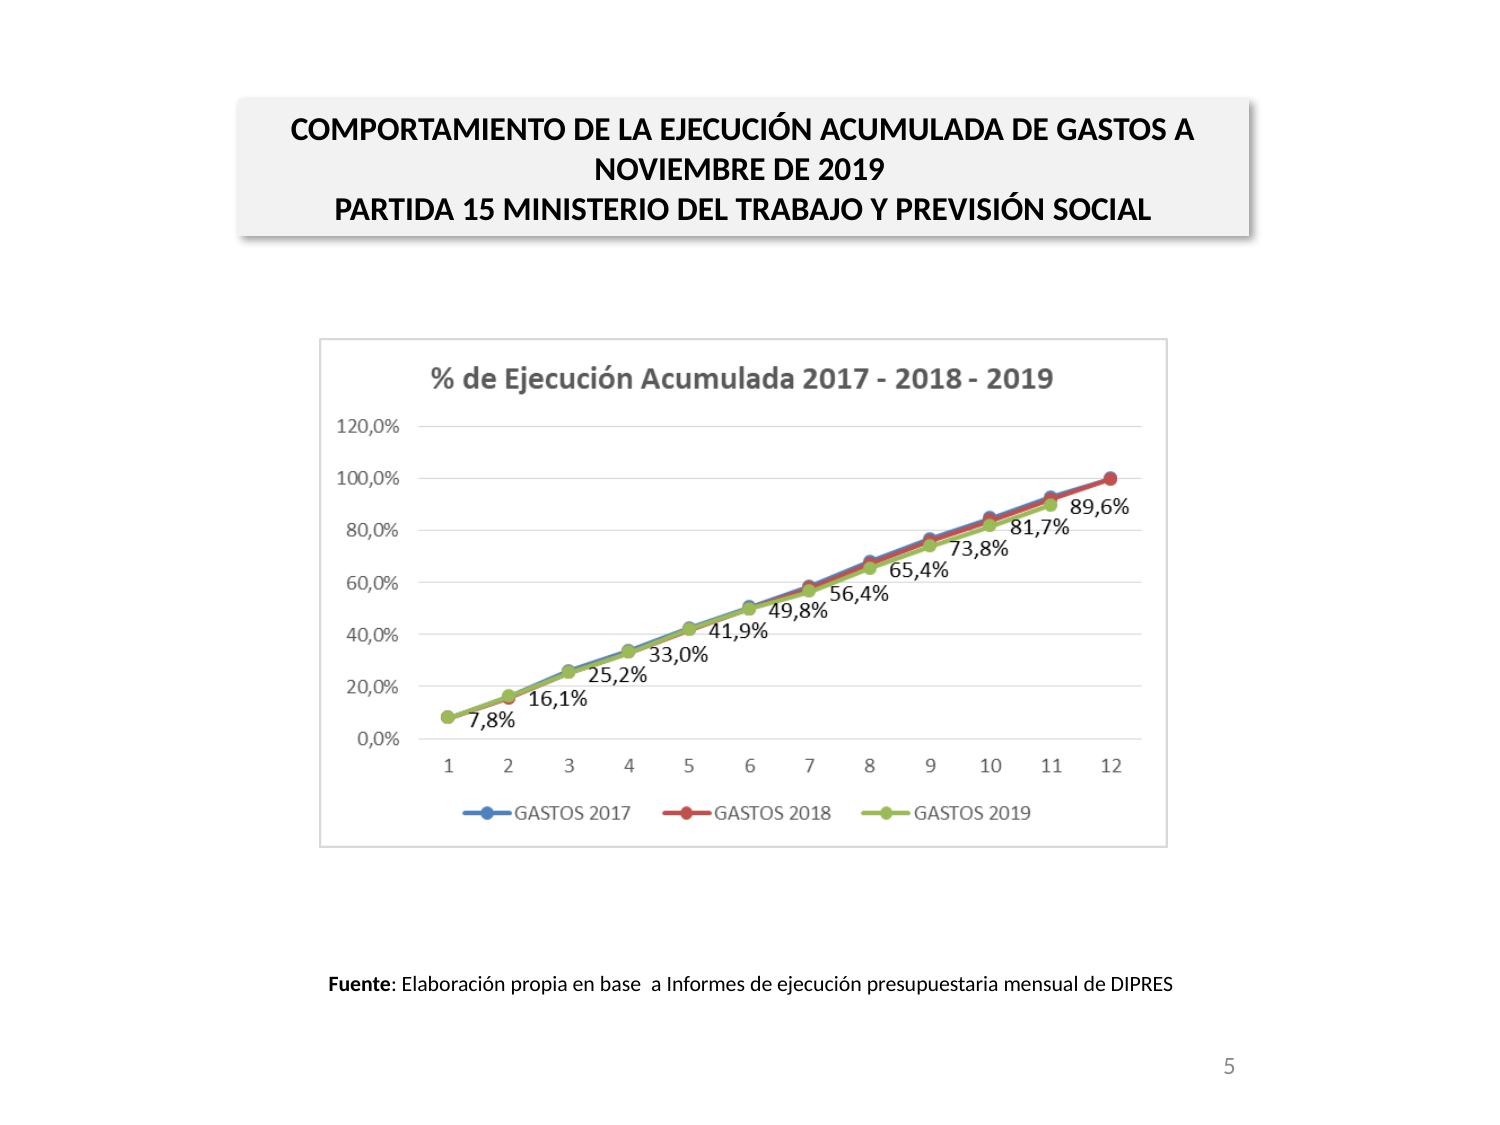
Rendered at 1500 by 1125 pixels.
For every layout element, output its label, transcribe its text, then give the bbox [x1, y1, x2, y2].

text_box COMPORTAMIENTO DE LA EJECUCIÓN ACUMULADA DE GASTOS A NOVIEMBRE DE 2019 PARTIDA 15 MINISTERIO DEL TRABAJO Y PREVISIÓN SOCIAL [238, 99, 1249, 236]
footer Fuente: Elaboración propia en base a Informes de ejecución presupuestaria mensual de DIPRES [234, 952, 1269, 1013]
picture [319, 338, 1168, 849]
slide_number 5 [988, 1035, 1251, 1095]
